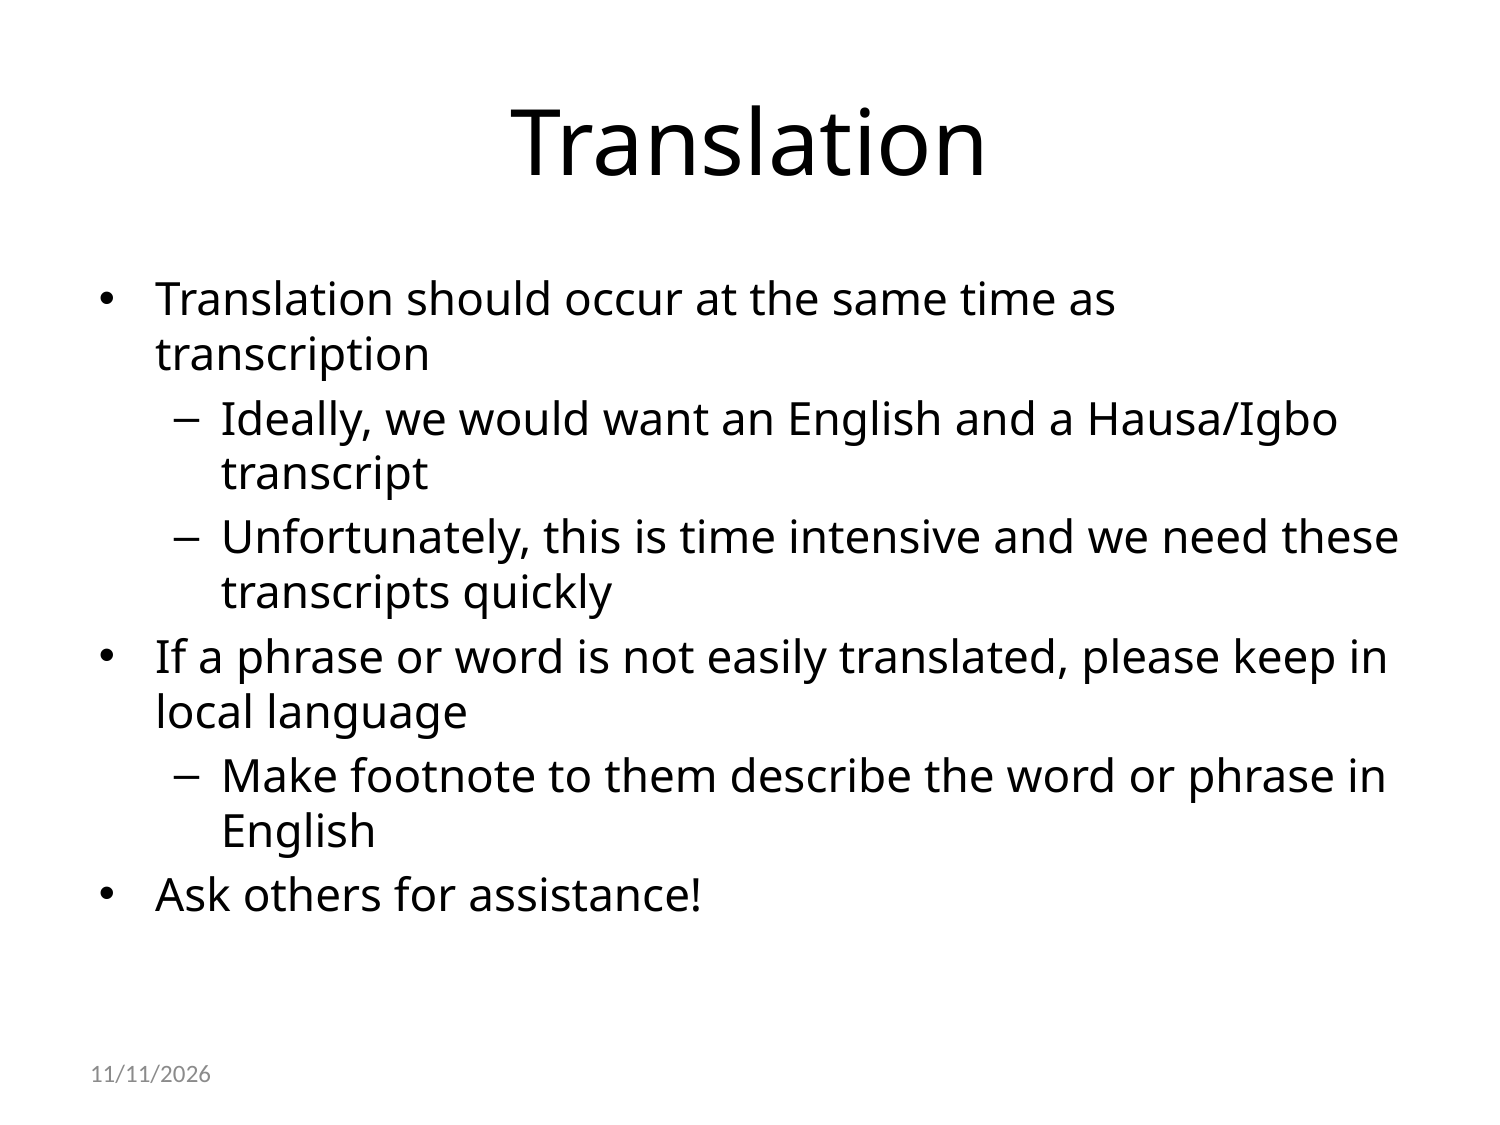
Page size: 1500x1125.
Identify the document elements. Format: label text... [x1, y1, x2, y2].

title Translation [75, 45, 1425, 233]
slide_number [75, 1042, 425, 1103]
list Translation should occur at the same time as transcription Ideally, we would want an English and a Hausa/Igbo transcript Unfortunately, this is time intensive and we need these transcripts quickly If a phrase or word is not easily translated, please keep in local language Make footnote to them describe the word or phrase in English Ask others for assistance! [83, 262, 1417, 943]
